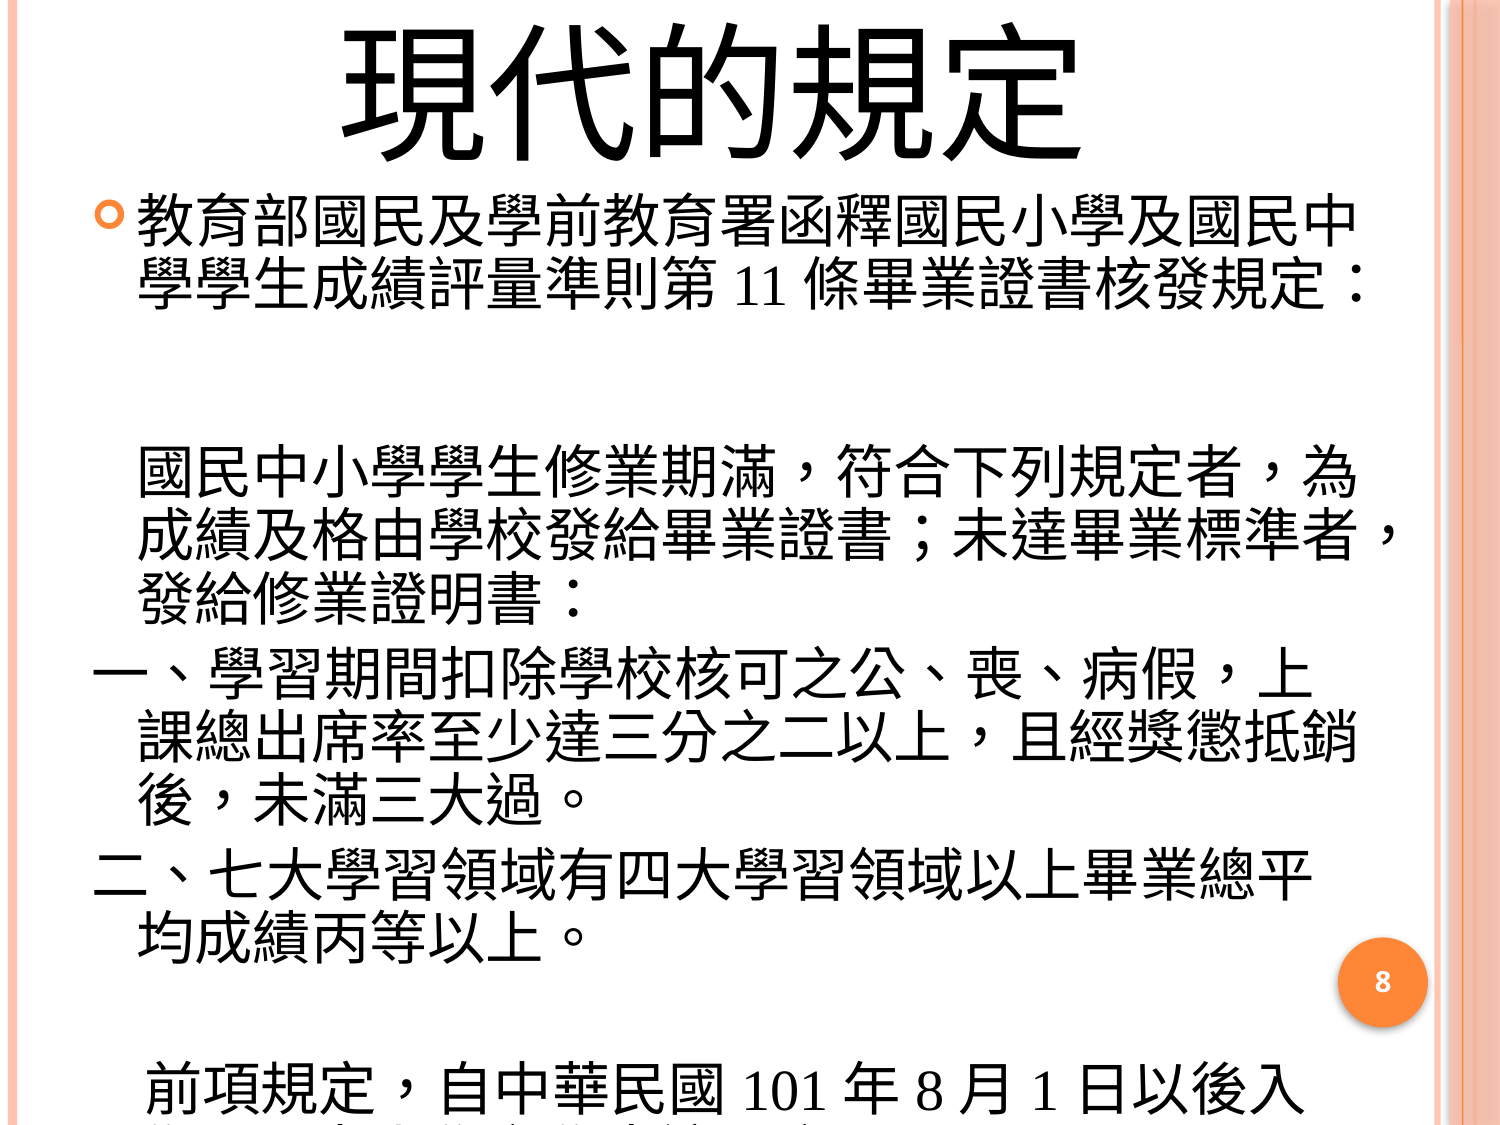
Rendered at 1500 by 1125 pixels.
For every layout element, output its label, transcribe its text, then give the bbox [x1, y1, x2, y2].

list 教育部國民及學前教育署函釋國民小學及國民中學學生成績評量準則第11條畢業證書核發規定： 國民中小學學生修業期滿，符合下列規定者，為成績及格由學校發給畢業證書；未達畢業標準者，發給修業證明書： 一、學習期間扣除學校核可之公、喪、病假，上課總出席率至少達三分之二以上，且經獎懲抵銷後，未滿三大過。 二、七大學習領域有四大學習領域以上畢業總平均成績丙等以上。 前項規定，自中華民國101年8月1日以後入學國民中小學之學生適用之。 [76, 184, 1378, 1125]
title 現代的規定 [100, 0, 1326, 184]
slide_number 8 [1333, 940, 1434, 1027]
